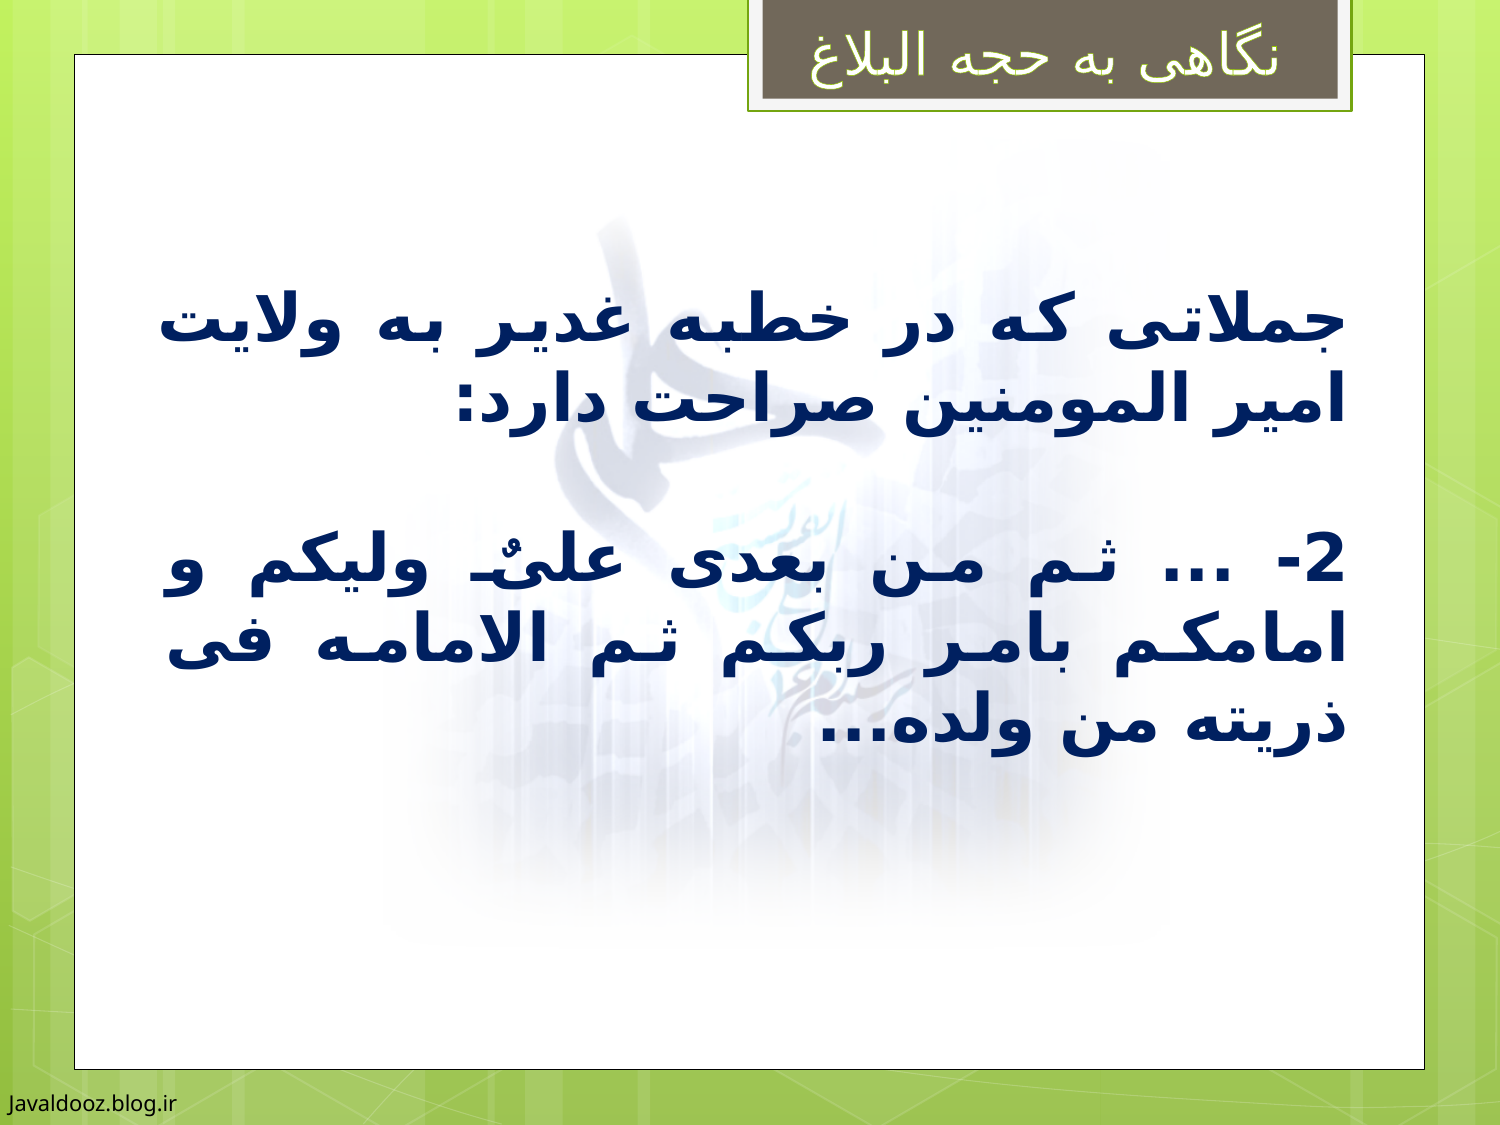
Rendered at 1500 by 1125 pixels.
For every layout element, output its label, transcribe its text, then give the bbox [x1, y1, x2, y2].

text_box Javaldooz.blog.ir [0, 1082, 195, 1124]
text_box جملاتی که در خطبه غدیر به ولایت امیر المومنین صراحت دارد: 2- ... ثم من بعدی علیٌ ولیکم و امامکم بامر ربکم ثم الامامه فی ذریته من ولده... [135, 267, 377, 762]
picture [383, 136, 1170, 949]
text_box جملاتی که در خطبه غدیر به ولایت امیر المومنین صراحت دارد: 2- ... ثم من بعدی علیٌ ولیکم و امامکم بامر ربکم ثم الامامه فی ذریته من ولده... [1175, 267, 1365, 762]
text_box نگاهی به حجه البلاغ [761, 0, 1329, 95]
